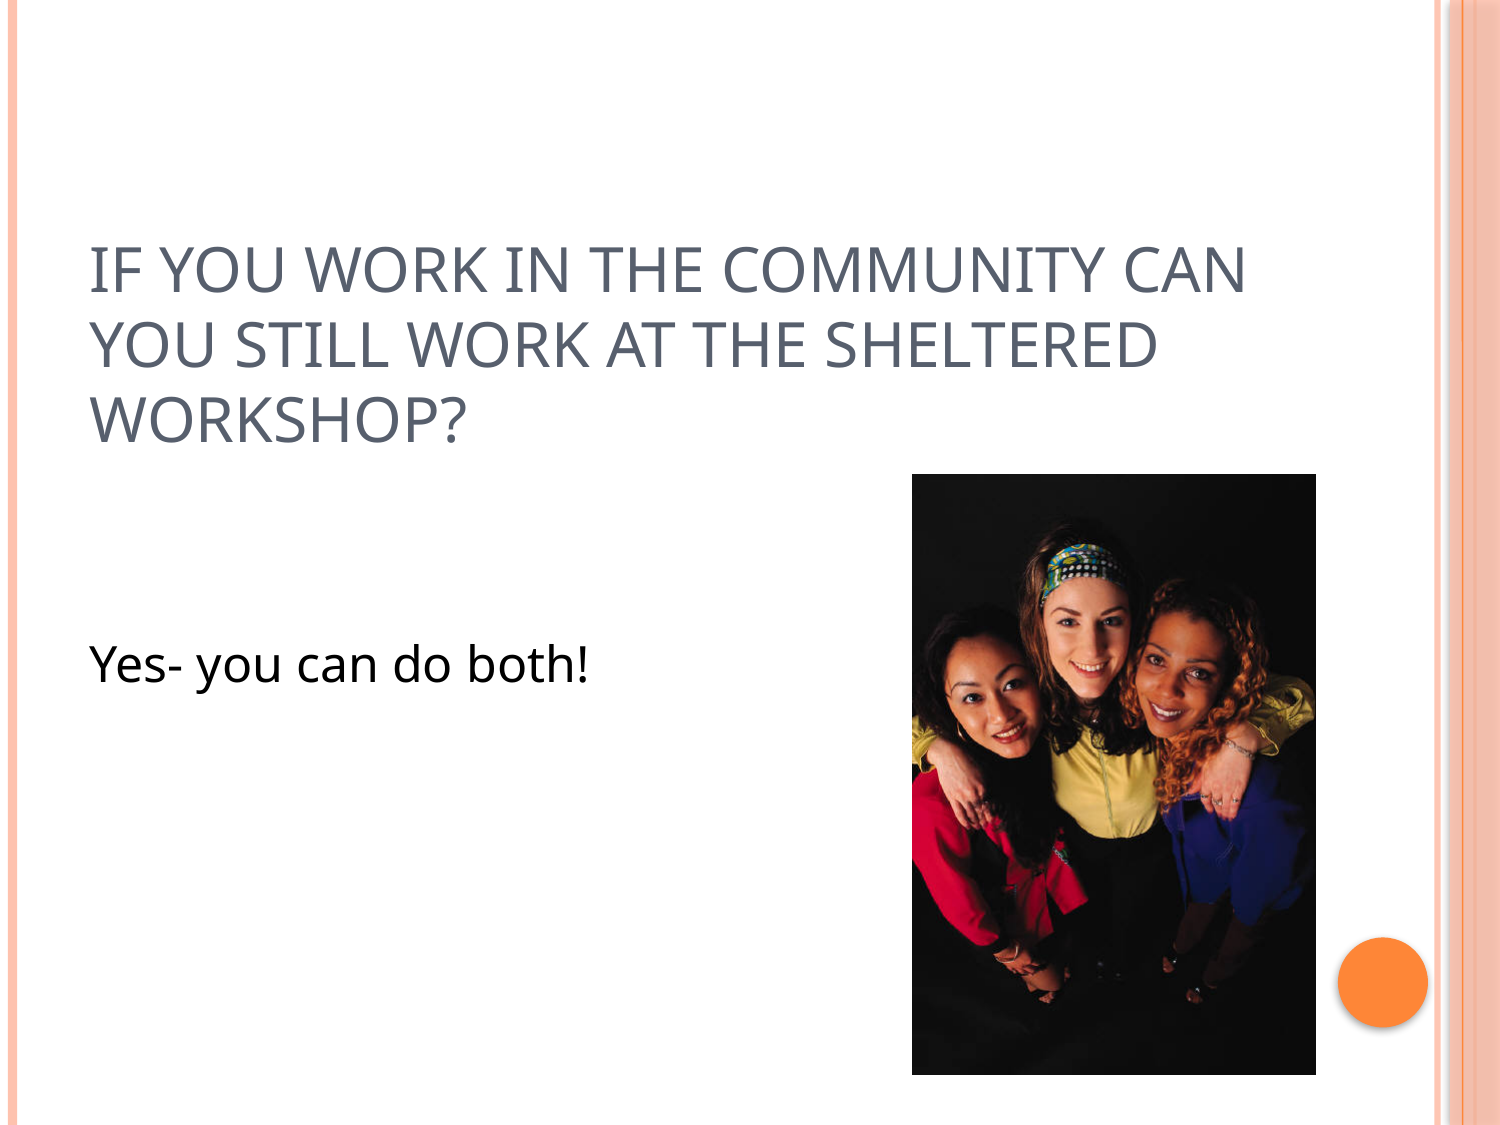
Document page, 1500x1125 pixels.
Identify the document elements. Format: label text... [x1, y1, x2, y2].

picture [911, 474, 1316, 1076]
title If you work in the community can you still work at the sheltered workshop? [75, 45, 1300, 463]
list Yes- you can do both! [75, 624, 906, 975]
